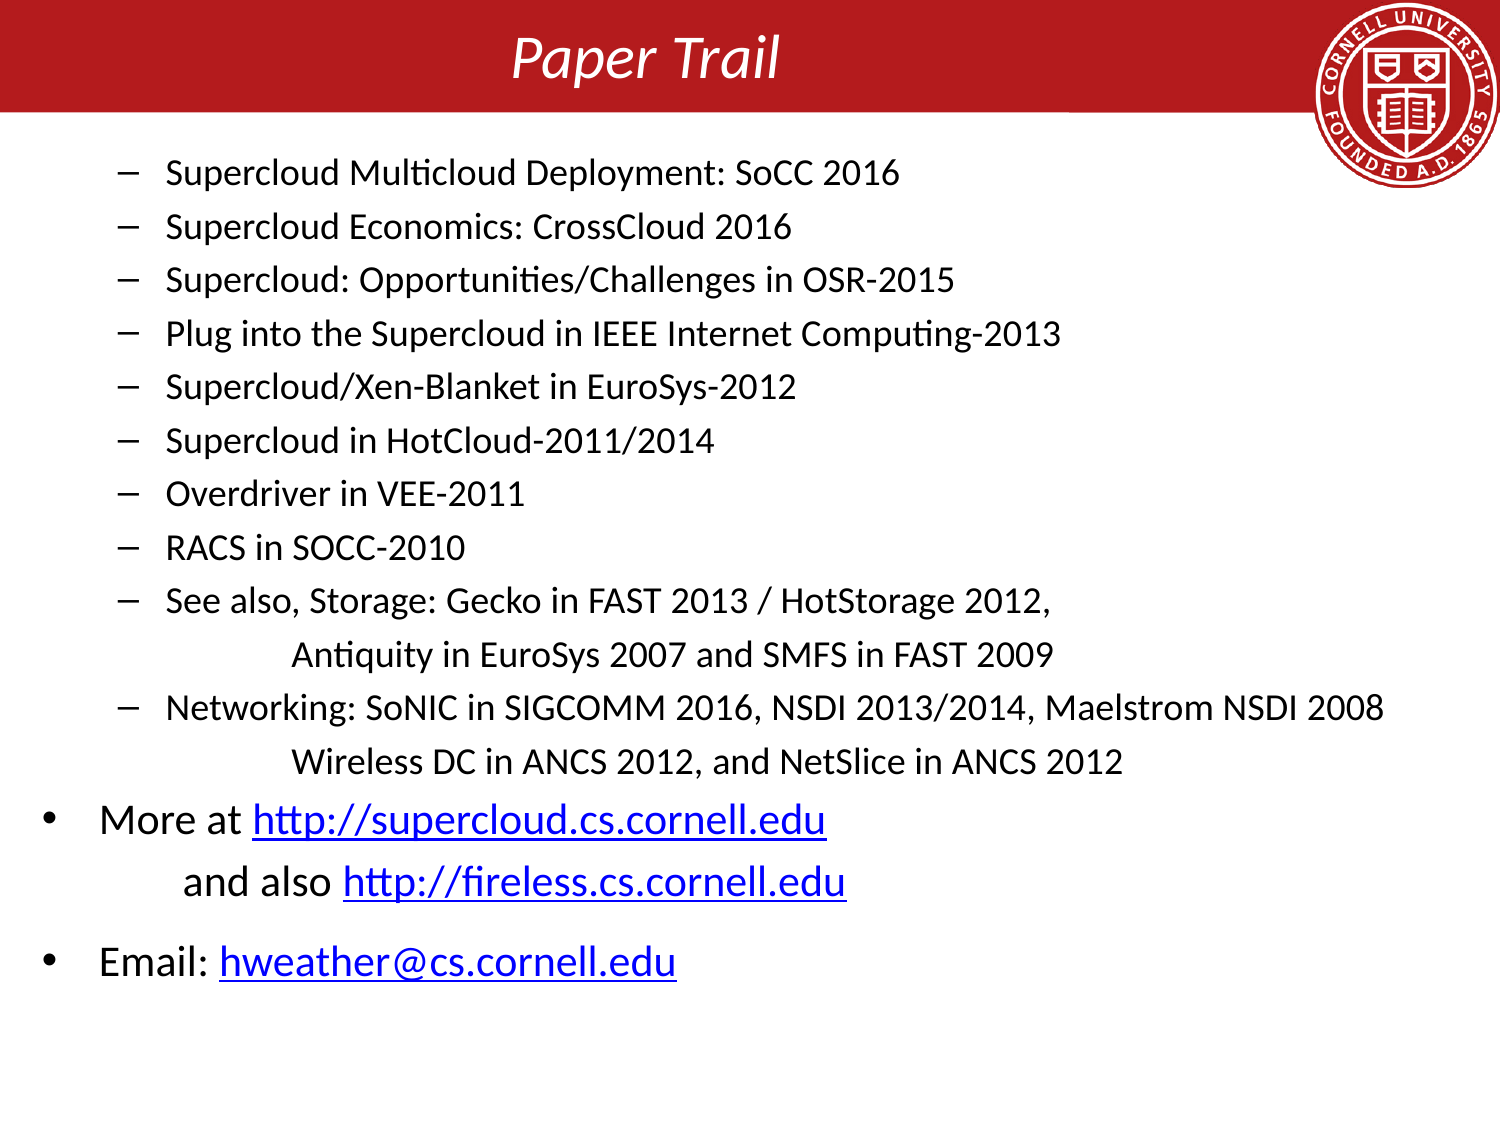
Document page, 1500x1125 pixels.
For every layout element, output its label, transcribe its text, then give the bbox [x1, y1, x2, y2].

list Supercloud Multicloud Deployment: SoCC 2016 Supercloud Economics: CrossCloud 2016 Supercloud: Opportunities/Challenges in OSR-2015 Plug into the Supercloud in IEEE Internet Computing-2013 Supercloud/Xen-Blanket in EuroSys-2012 Supercloud in HotCloud-2011/2014 Overdriver in VEE-2011 RACS in SOCC-2010 See also, Storage: Gecko in FAST 2013 / HotStorage 2012, Antiquity in EuroSys 2007 and SMFS in FAST 2009 Networking: SoNIC in SIGCOMM 2016, NSDI 2013/2014, Maelstrom NSDI 2008 Wireless DC in ANCS 2012, and NetSlice in ANCS 2012 More at http://supercloud.cs.cornell.edu and also http://fireless.cs.cornell.edu Email: hweather@cs.cornell.edu [26, 139, 1471, 1005]
title Paper Trail [0, 0, 1292, 110]
picture [1312, 0, 1500, 188]
